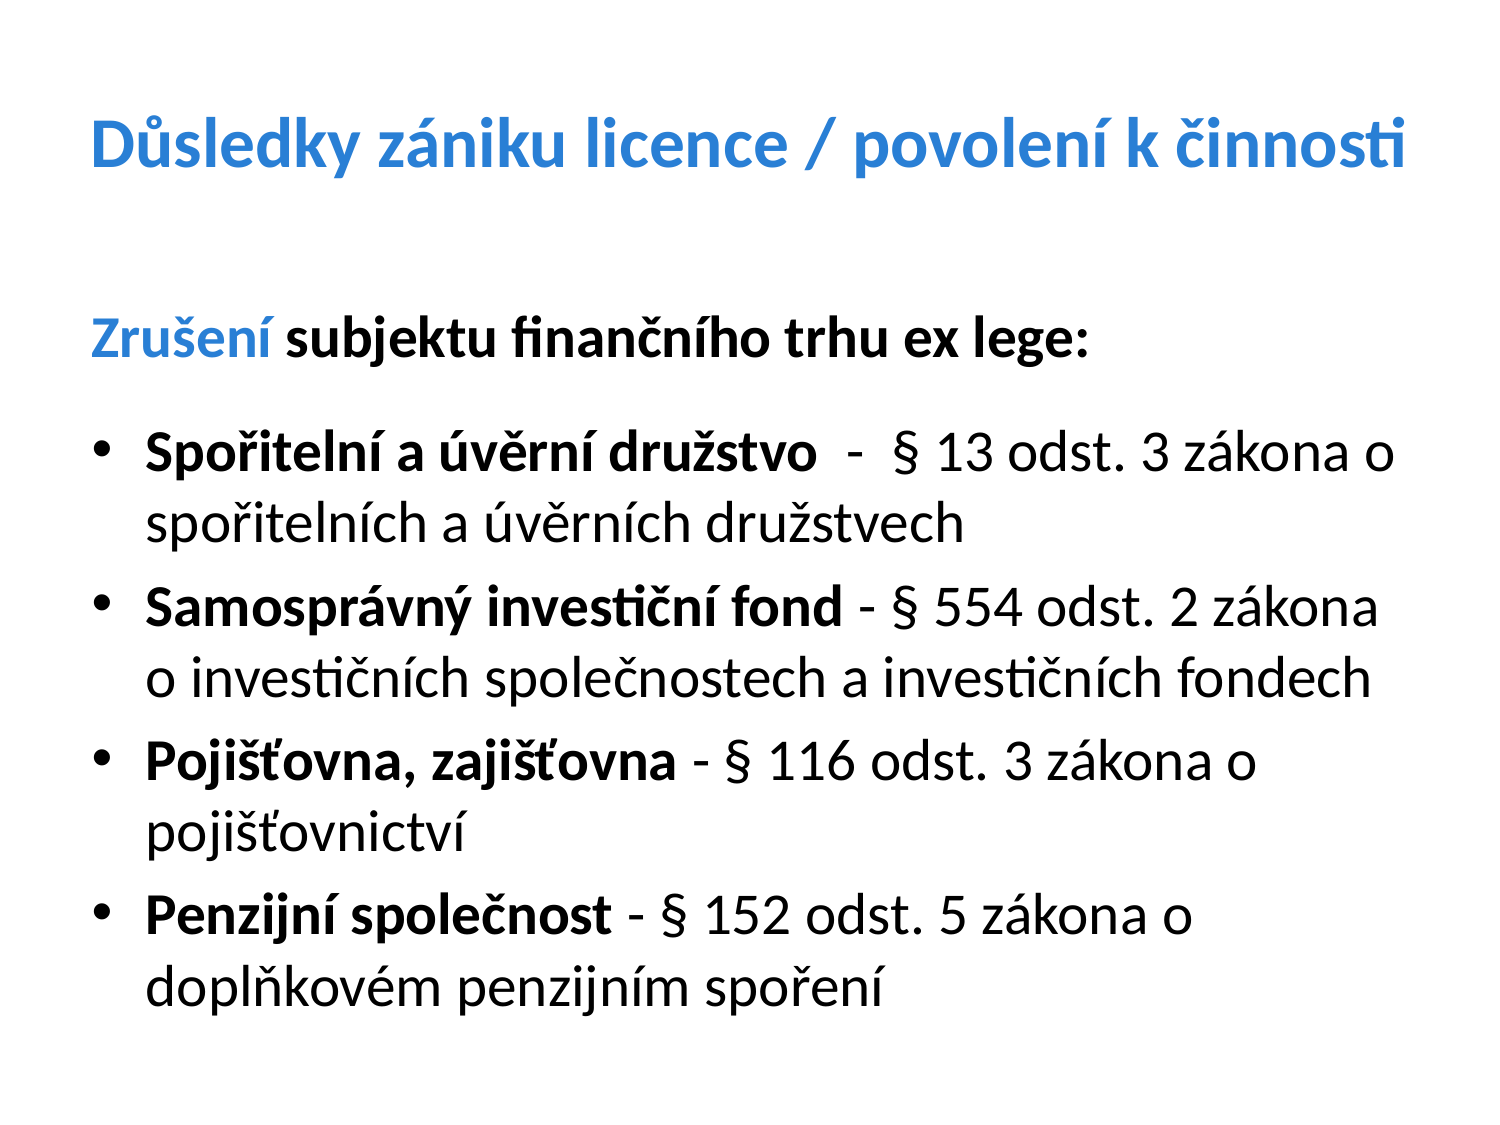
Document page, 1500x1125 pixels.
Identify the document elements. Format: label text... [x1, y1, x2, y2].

list Zrušení subjektu finančního trhu ex lege: Spořitelní a úvěrní družstvo - § 13 odst. 3 zákona o spořitelních a úvěrních družstvech Samosprávný investiční fond - § 554 odst. 2 zákona o investičních společnostech a investičních fondech Pojišťovna, zajišťovna - § 116 odst. 3 zákona o pojišťovnictví Penzijní společnost - § 152 odst. 5 zákona o doplňkovém penzijním spoření [76, 290, 1427, 1034]
title Důsledky zániku licence / povolení k činnosti [75, 45, 1425, 233]
